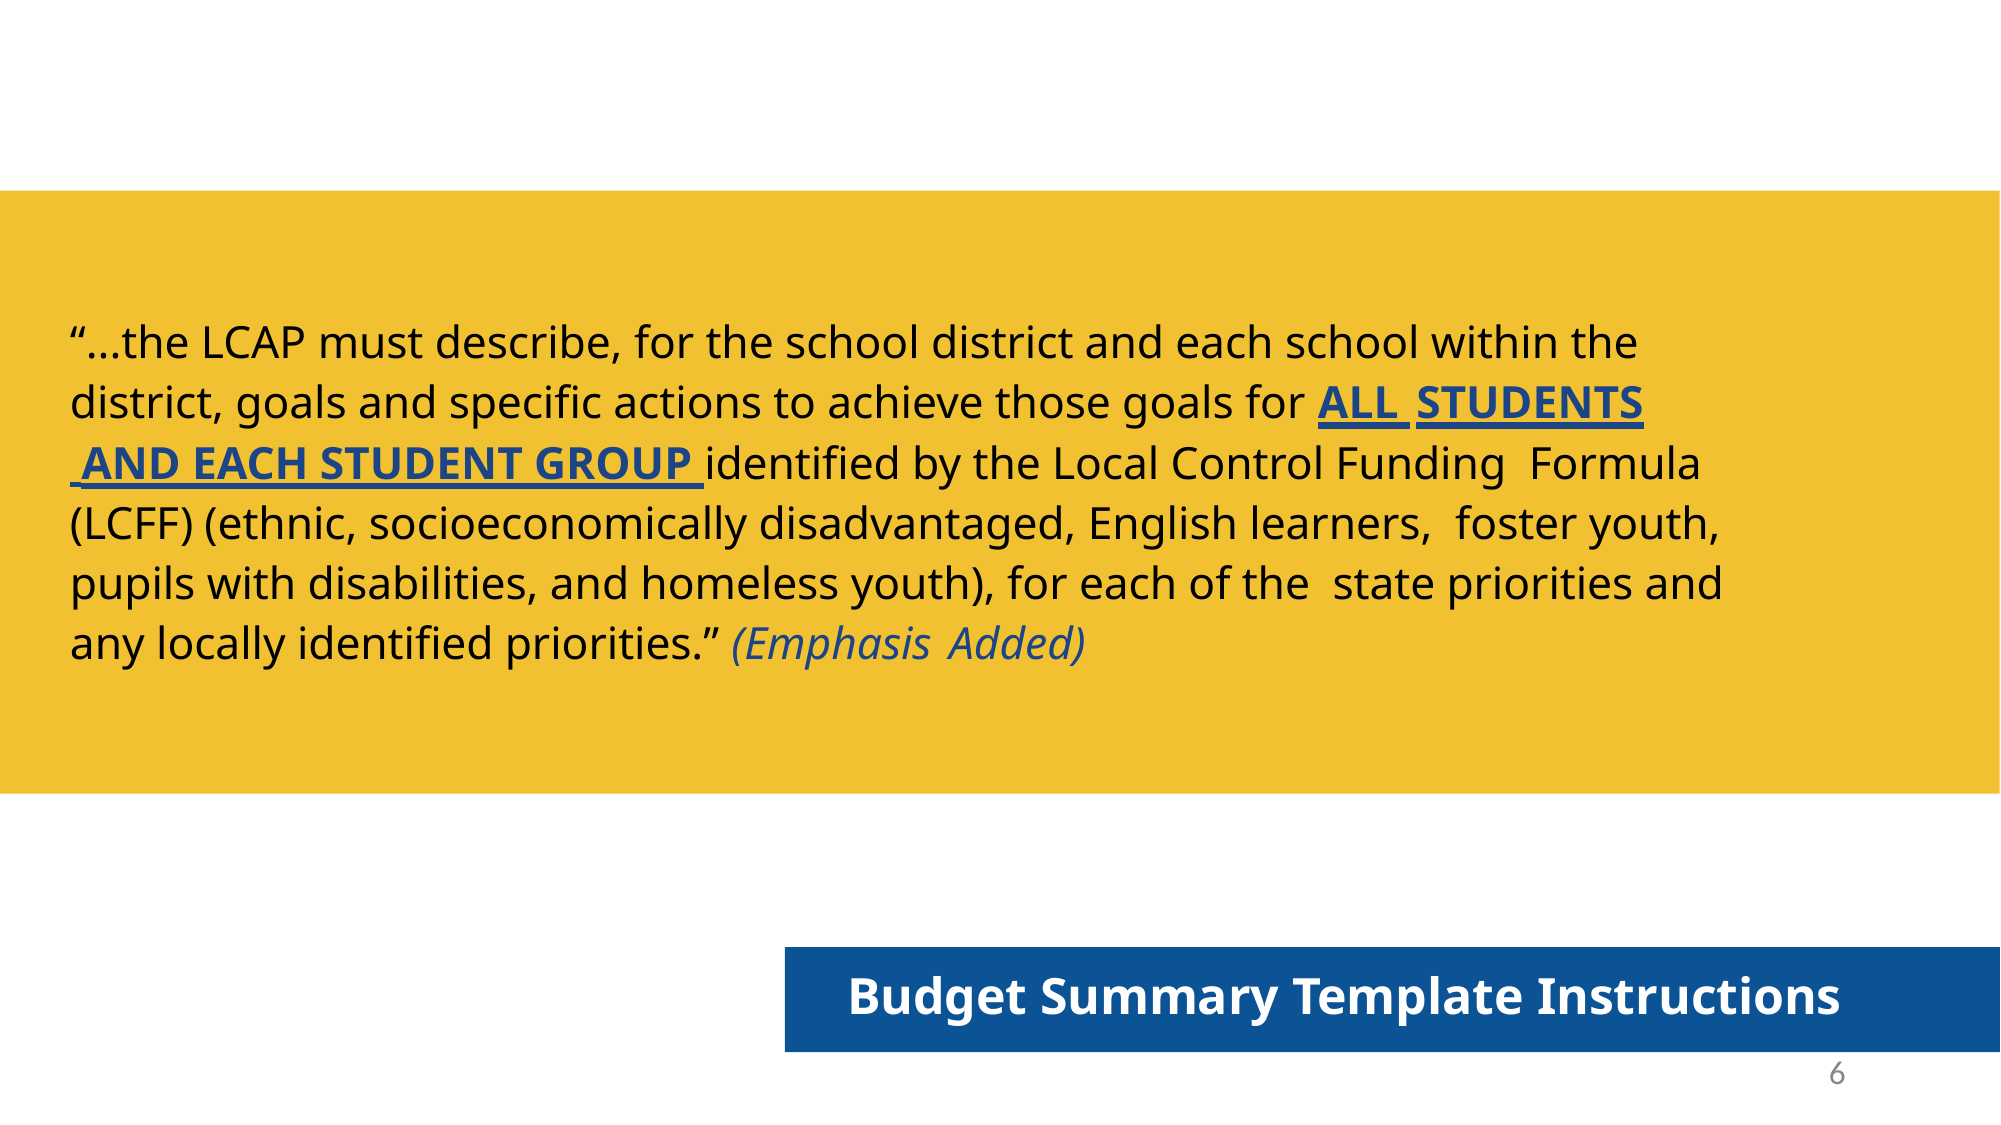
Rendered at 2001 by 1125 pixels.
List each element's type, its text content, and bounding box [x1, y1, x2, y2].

text_box “...the LCAP must describe, for the school district and each school within the district, goals and specific actions to achieve those goals for ALL STUDENTS AND EACH STUDENT GROUP identified by the Local Control Funding Formula (LCFF) (ethnic, socioeconomically disadvantaged, English learners, foster youth, pupils with disabilities, and homeless youth), for each of the state priorities and any locally identified priorities.” (Emphasis Added) [67, 307, 1804, 669]
text_box [784, 947, 2000, 1053]
text_box Budget Summary Template Instructions 6 [844, 961, 1974, 1092]
text_box [0, 190, 2000, 794]
